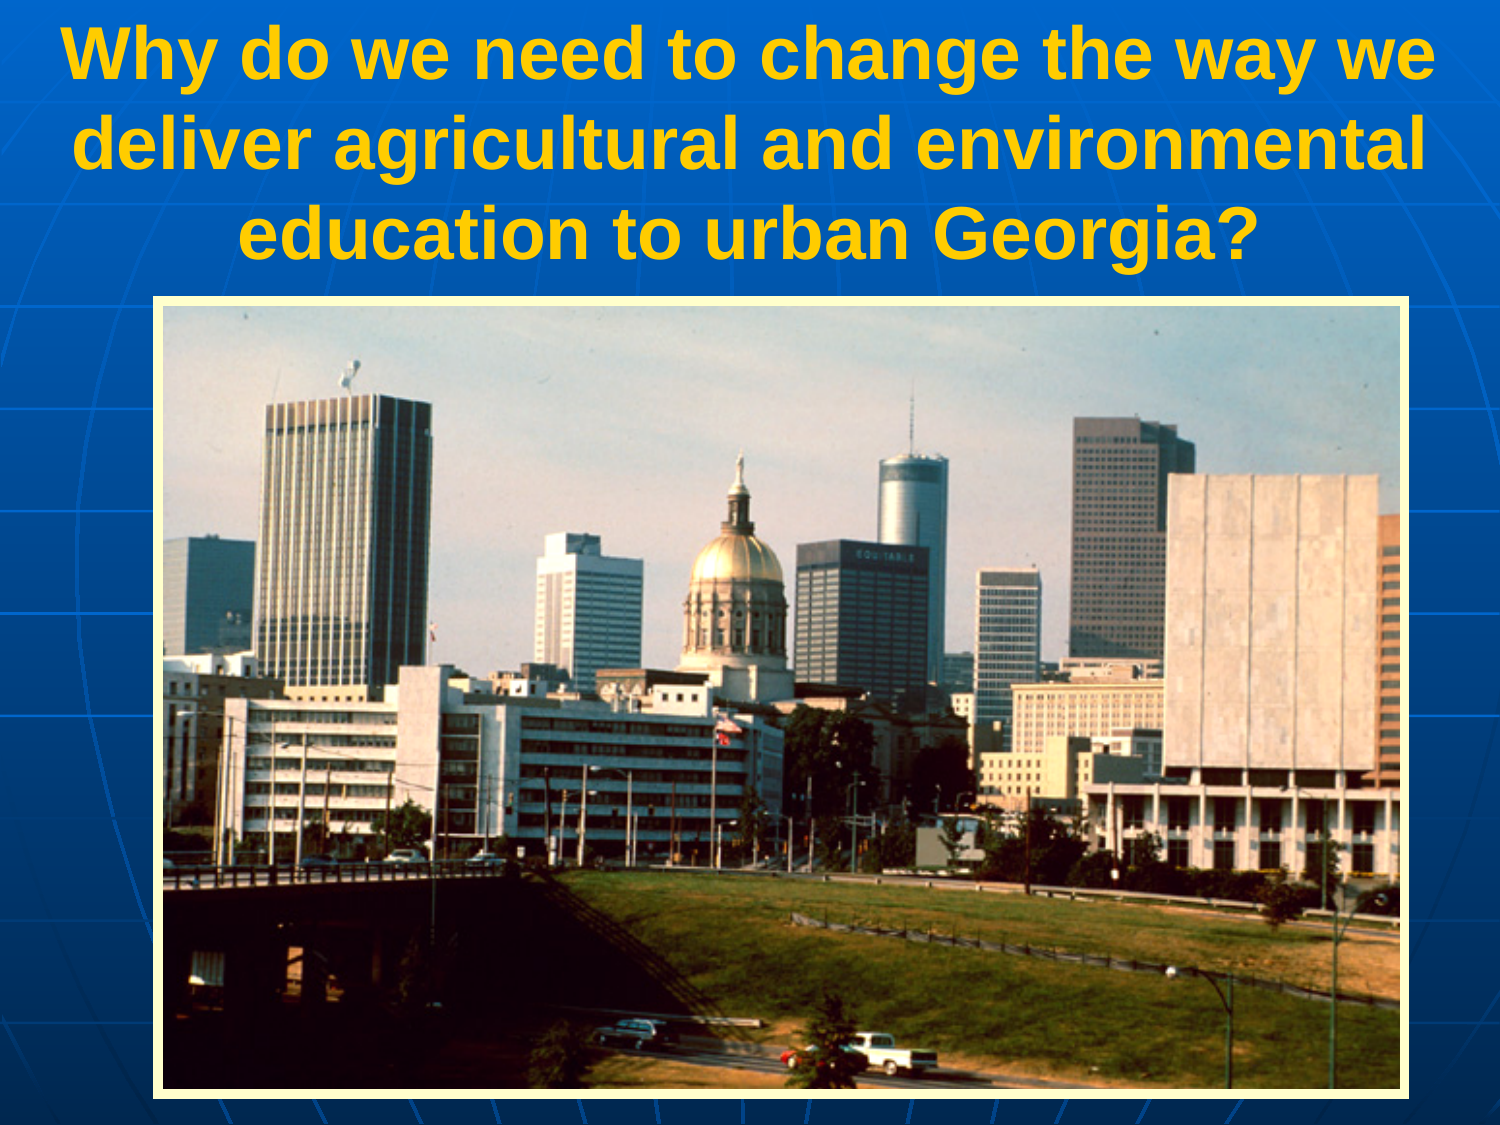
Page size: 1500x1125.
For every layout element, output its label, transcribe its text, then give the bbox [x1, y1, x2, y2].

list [162, 305, 1400, 1090]
title Why do we need to change the way we deliver agricultural and environmental education to urban Georgia? [0, 45, 1500, 233]
